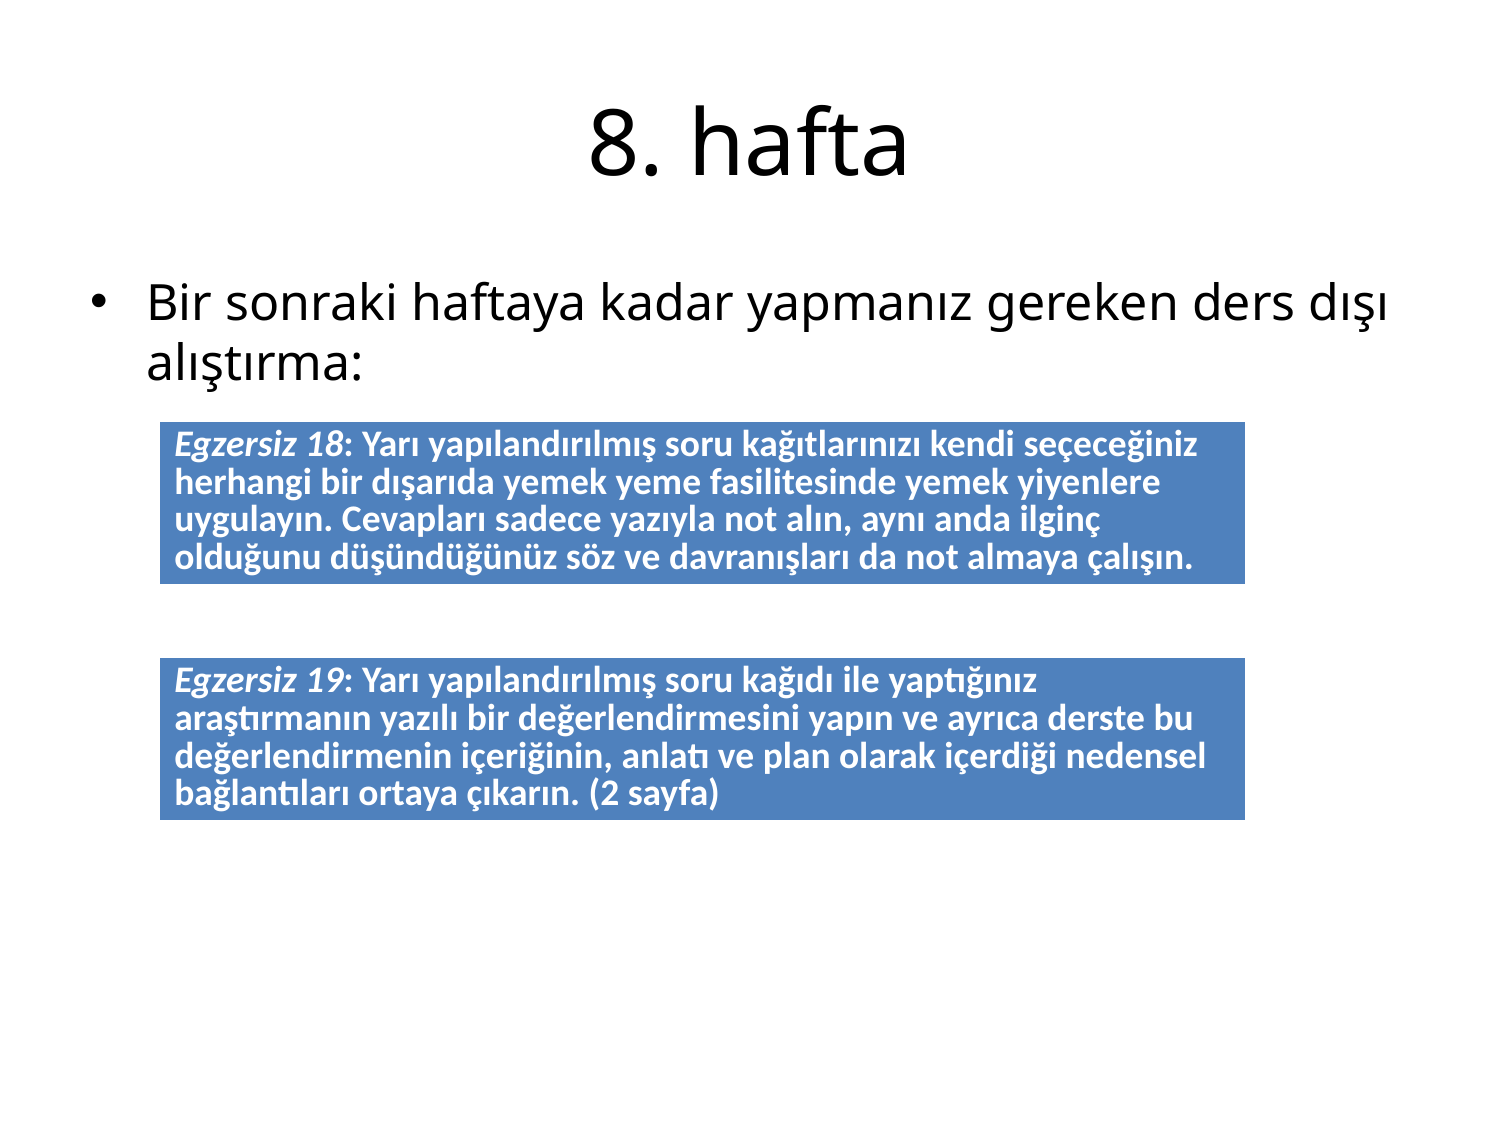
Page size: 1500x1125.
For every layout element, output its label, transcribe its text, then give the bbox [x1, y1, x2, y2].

table_header Egzersiz 18: Yarı yapılandırılmış soru kağıtlarınızı kendi seçeceğiniz herhangi bir dışarıda yemek yeme fasilitesinde yemek yiyenlere uygulayın. Cevapları sadece yazıyla not alın, aynı anda ilginç olduğunu düşündüğünüz söz ve davranışları da not almaya çalışın. [160, 422, 1245, 584]
title 8. hafta [75, 45, 1425, 233]
table_header Egzersiz 19: Yarı yapılandırılmış soru kağıdı ile yaptığınız araştırmanın yazılı bir değerlendirmesini yapın ve ayrıca derste bu değerlendirmenin içeriğinin, anlatı ve plan olarak içerdiği nedensel bağlantıları ortaya çıkarın. (2 sayfa) [160, 658, 1245, 820]
list Bir sonraki haftaya kadar yapmanız gereken ders dışı alıştırma: [75, 262, 1425, 1005]
